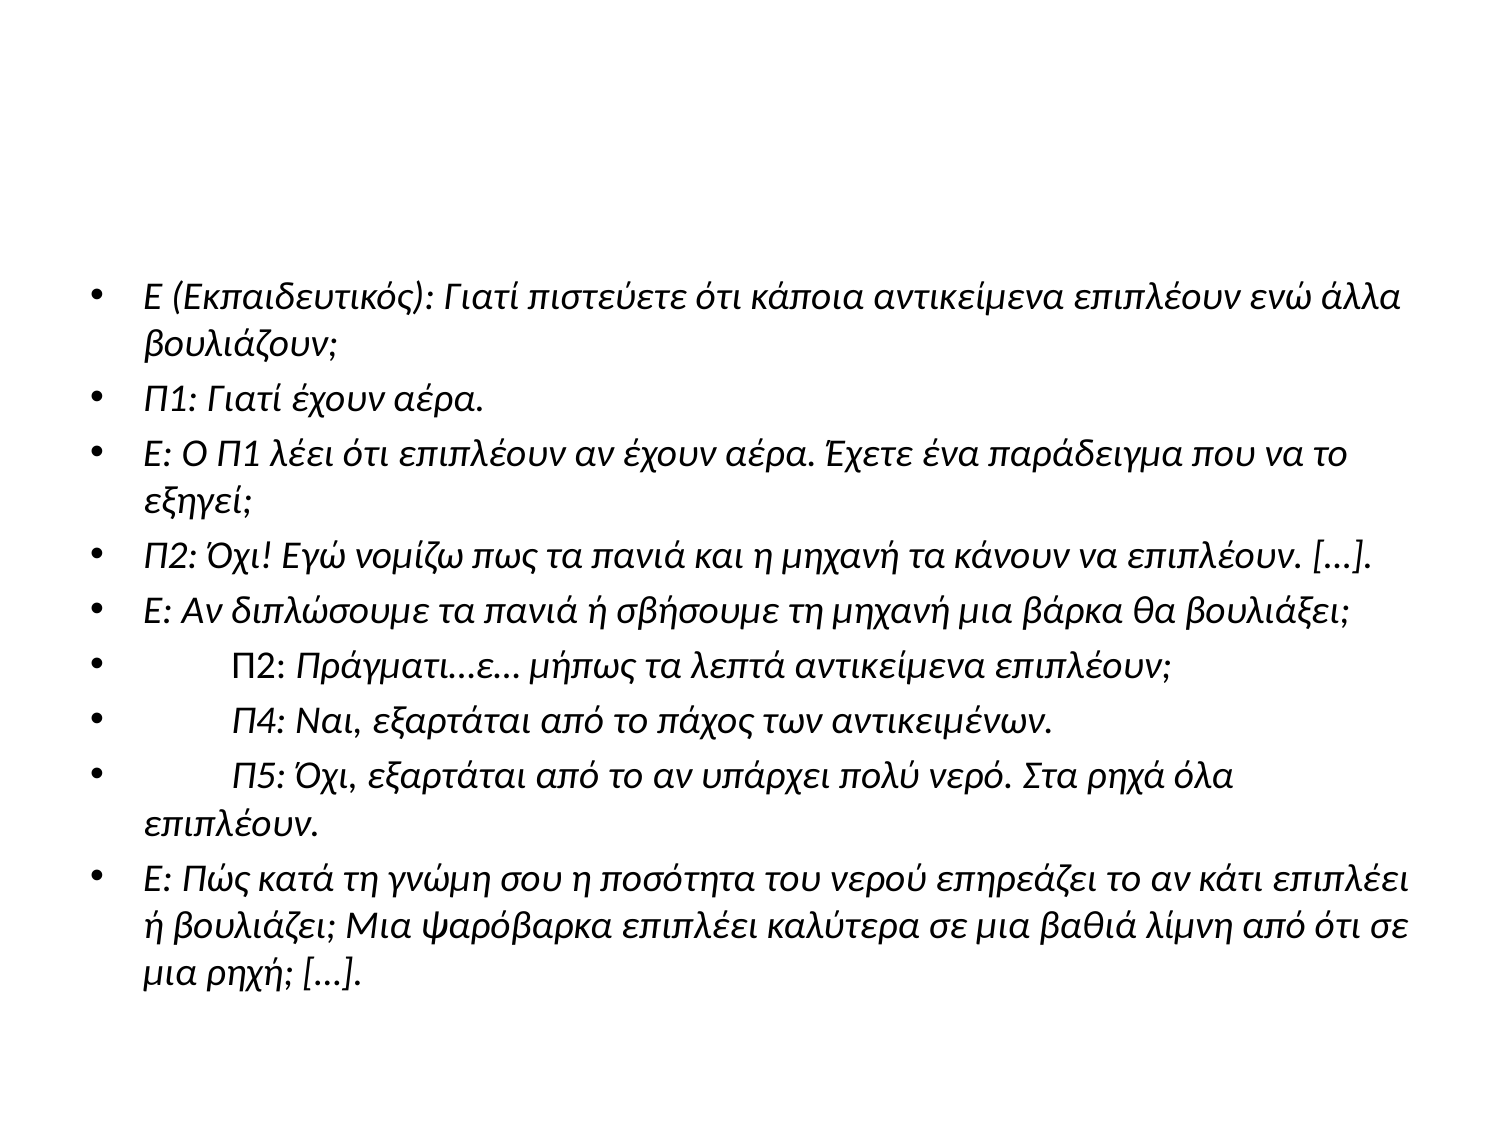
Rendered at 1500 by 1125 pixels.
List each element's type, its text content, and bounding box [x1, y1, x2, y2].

list Ε (Εκπαιδευτικός): Γιατί πιστεύετε ότι κάποια αντικείμενα επιπλέουν ενώ άλλα βουλιάζουν; Π1: Γιατί έχουν αέρα. Ε: Ο Π1 λέει ότι επιπλέουν αν έχουν αέρα. Έχετε ένα παράδειγμα που να το εξηγεί; Π2: Όχι! Εγώ νομίζω πως τα πανιά και η μηχανή τα κάνουν να επιπλέουν. […]. Ε: Αν διπλώσουμε τα πανιά ή σβήσουμε τη μηχανή μια βάρκα θα βουλιάξει; Π2: Πράγματι…ε… μήπως τα λεπτά αντικείμενα επιπλέουν; Π4: Ναι, εξαρτάται από το πάχος των αντικειμένων. Π5: Όχι, εξαρτάται από το αν υπάρχει πολύ νερό. Στα ρηχά όλα επιπλέουν. Ε: Πώς κατά τη γνώμη σου η ποσότητα του νερού επηρεάζει το αν κάτι επιπλέει ή βουλιάζει; Μια ψαρόβαρκα επιπλέει καλύτερα σε μια βαθιά λίμνη από ότι σε μια ρηχή; […]. [75, 262, 1425, 1005]
